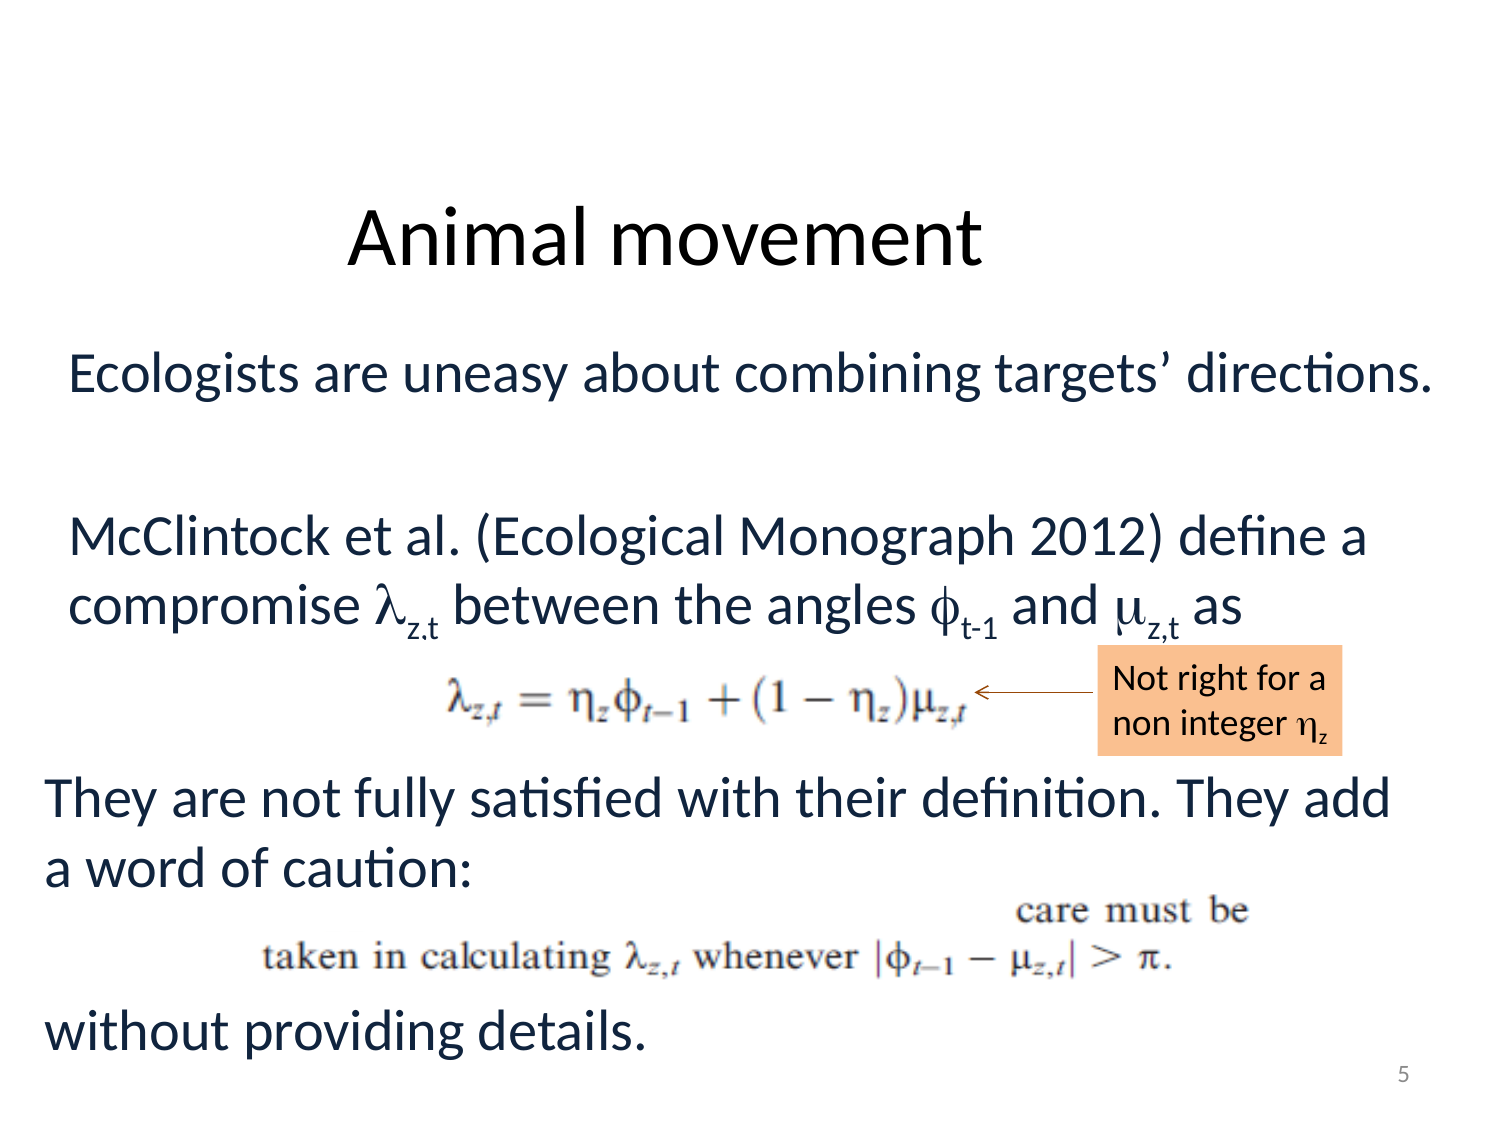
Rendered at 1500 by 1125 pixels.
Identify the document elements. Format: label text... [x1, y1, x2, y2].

text_box Ecologists are uneasy about combining targets’ directions. McClintock et al. (Ecological Monograph 2012) define a compromise z,t between the angles t-1 and z,t as [53, 326, 1483, 656]
text_box Not right for a non integer z [1097, 645, 1343, 756]
slide_number 5 [1074, 1042, 1425, 1103]
text_box They are not fully satisfied with their definition. They add a word of caution: without providing details. [29, 751, 1424, 1081]
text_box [253, 892, 1271, 988]
title Animal movement [111, 172, 1222, 291]
picture [383, 640, 993, 764]
